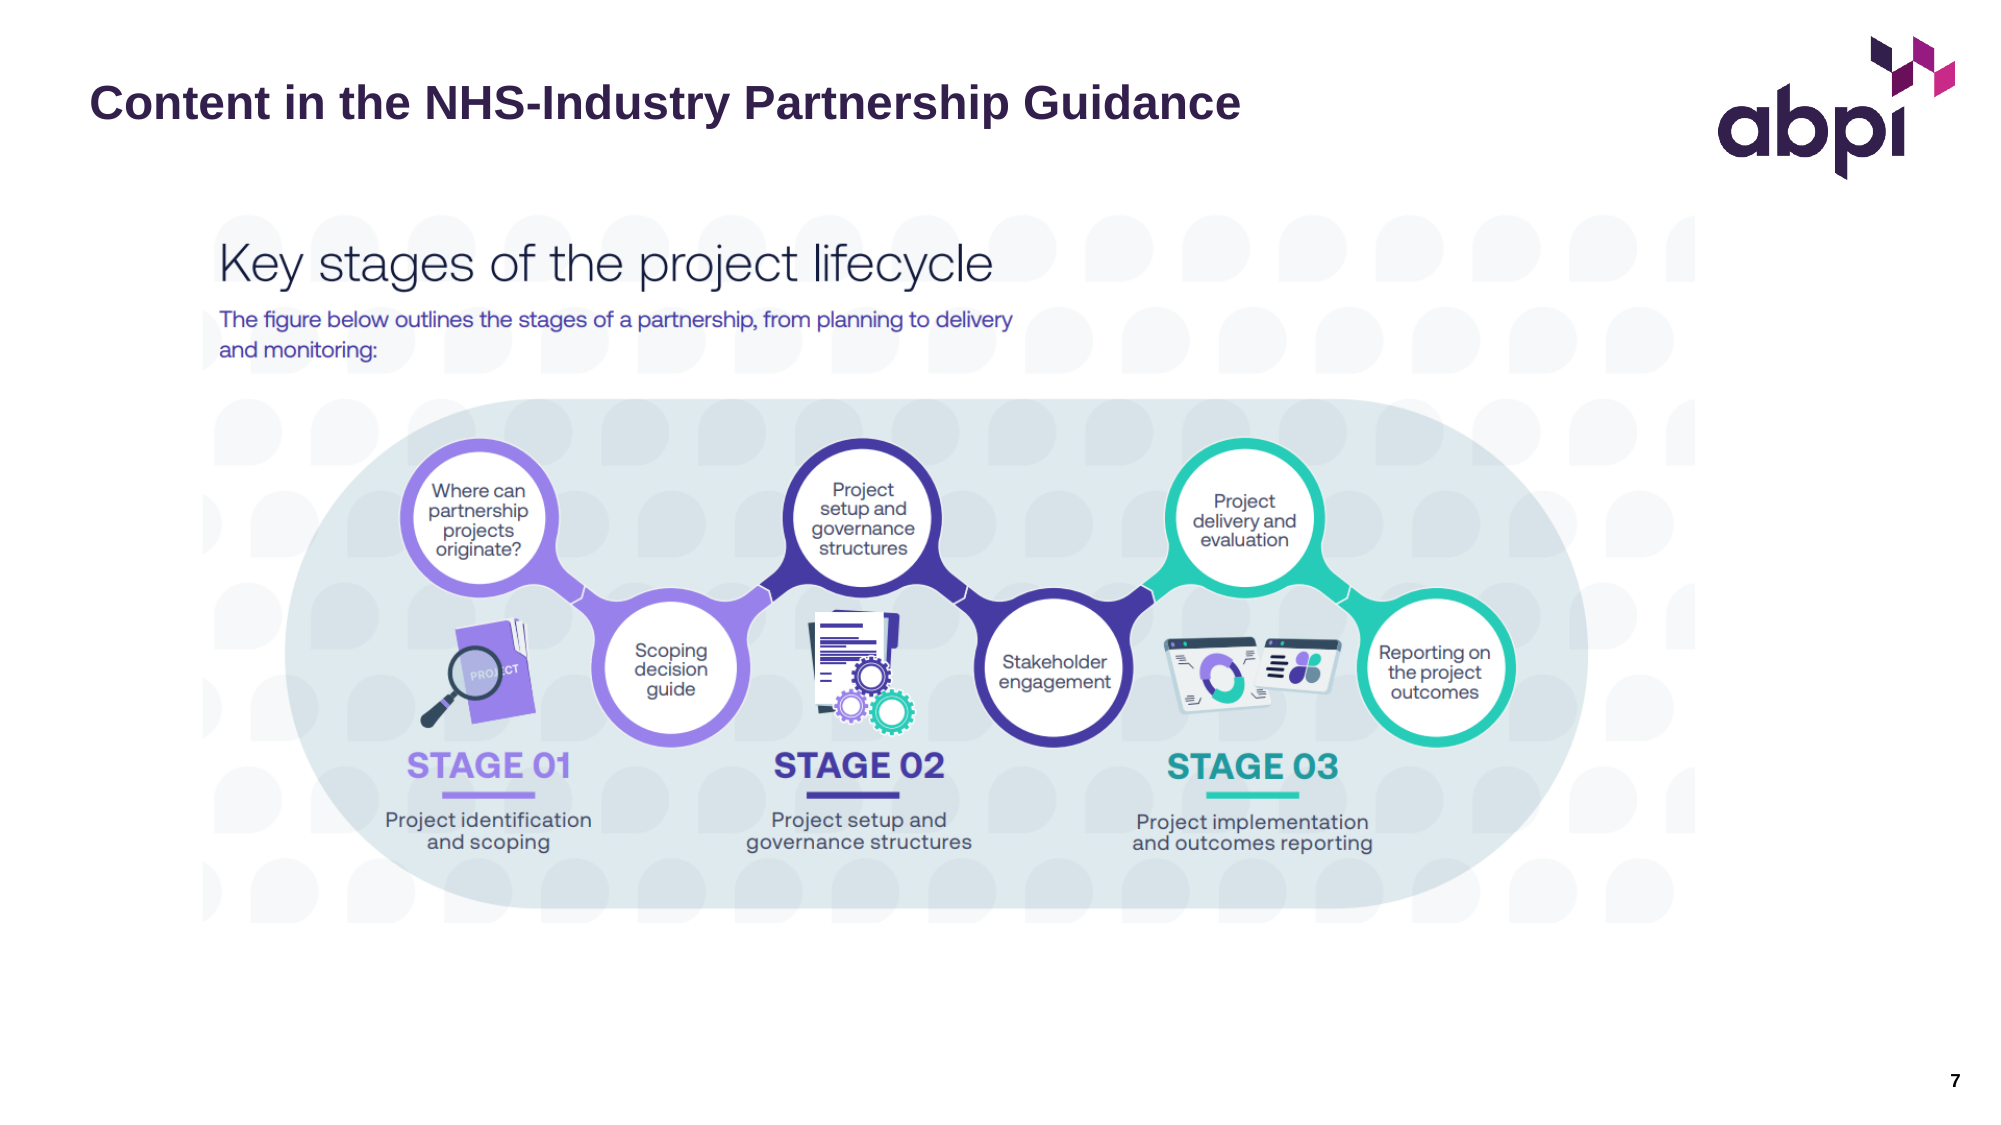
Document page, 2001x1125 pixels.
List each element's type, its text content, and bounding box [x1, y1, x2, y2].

title Content in the NHS-Industry Partnership Guidance [89, 85, 1714, 278]
picture [202, 202, 1695, 923]
slide_number 7 [1767, 1068, 1961, 1103]
picture [1718, 36, 1955, 180]
